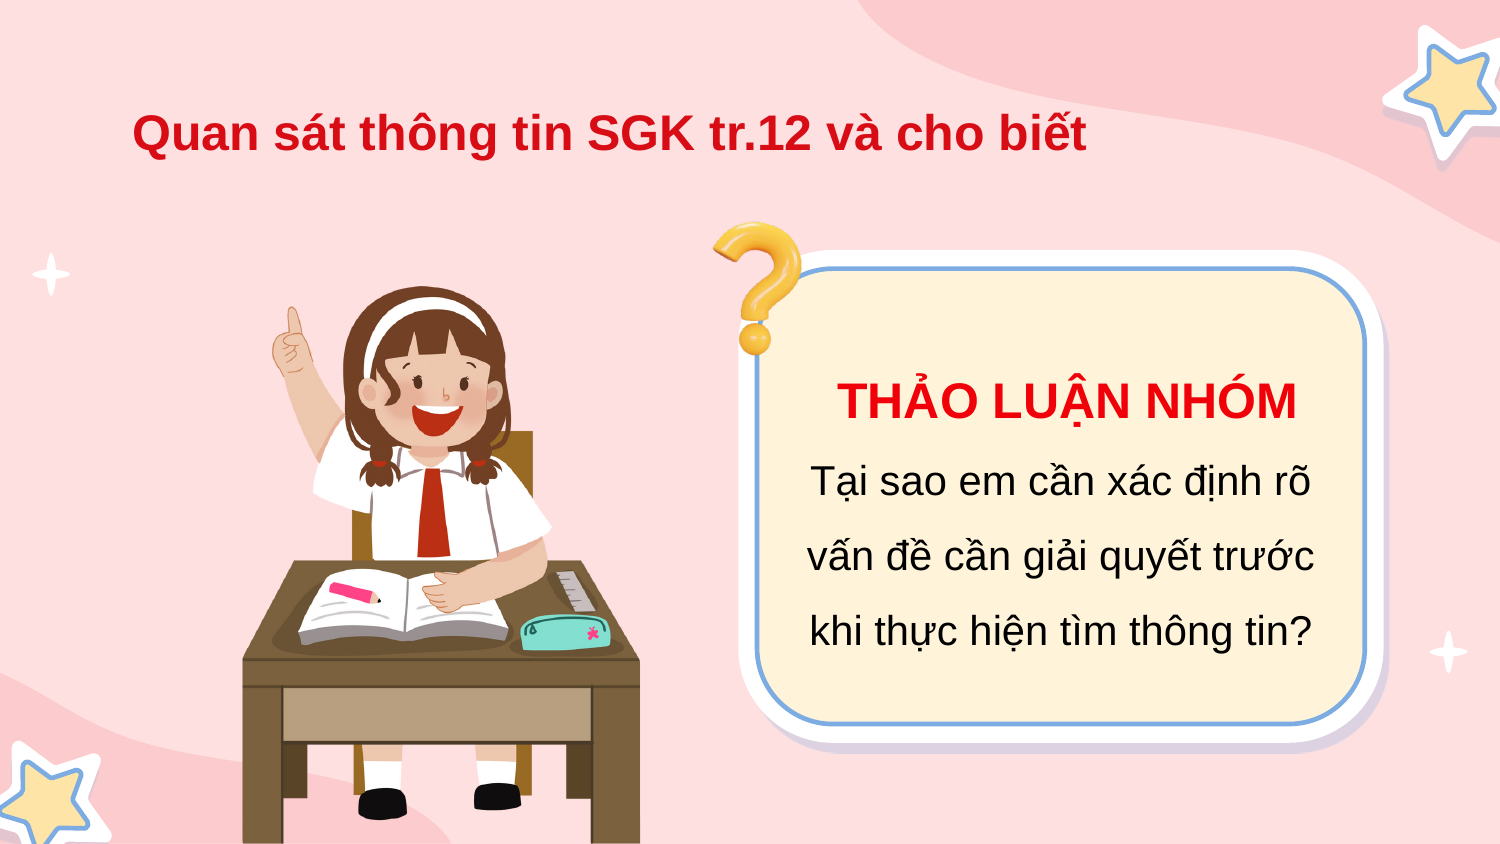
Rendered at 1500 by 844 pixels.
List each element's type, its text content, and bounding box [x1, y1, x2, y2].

text_box [242, 286, 641, 844]
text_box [703, 210, 1366, 725]
title Quan sát thông tin SGK tr.12 và cho biết [116, 85, 1383, 180]
